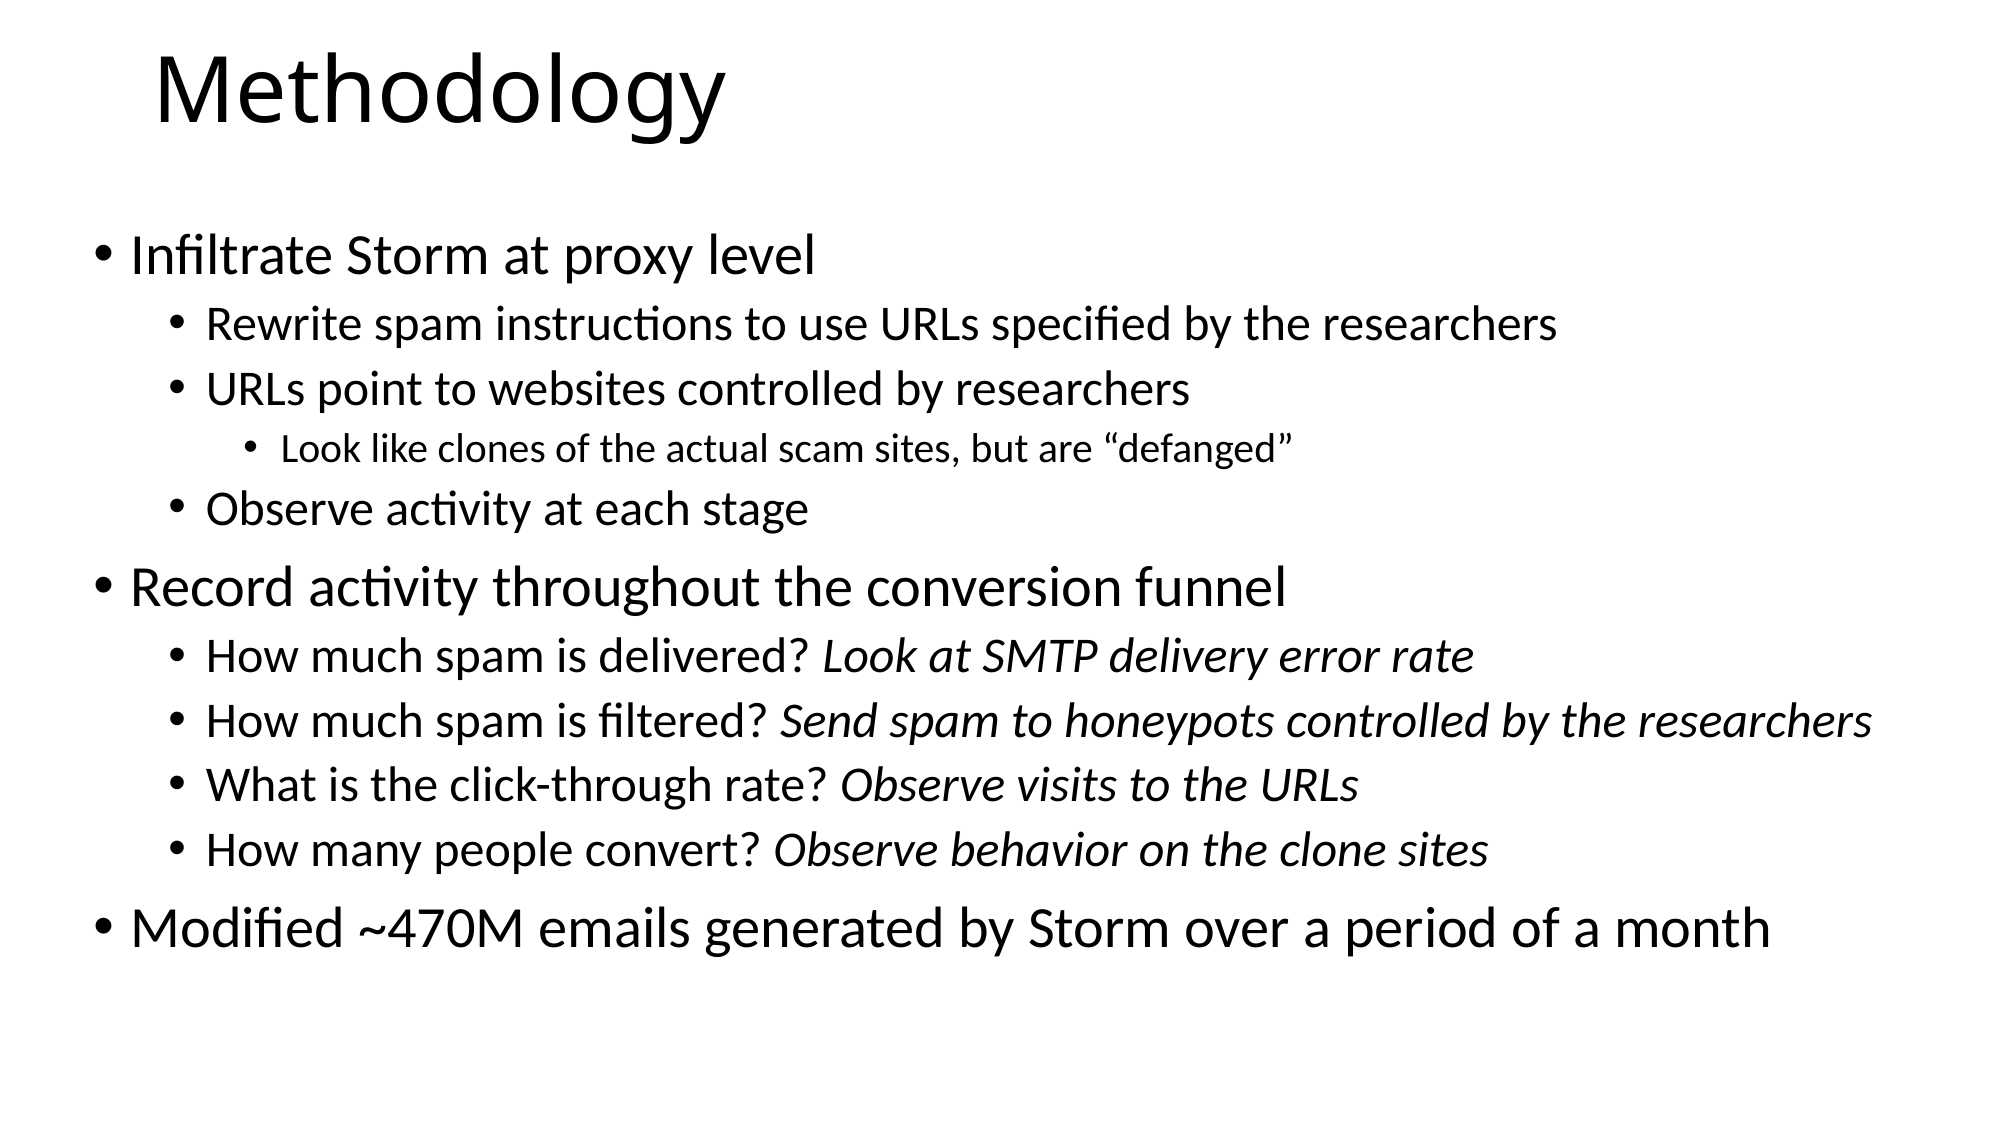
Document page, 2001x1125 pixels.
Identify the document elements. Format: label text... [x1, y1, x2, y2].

title Methodology [137, 7, 1863, 179]
list Infiltrate Storm at proxy level Rewrite spam instructions to use URLs specified by the researchers URLs point to websites controlled by researchers Look like clones of the actual scam sites, but are “defanged” Observe activity at each stage Record activity throughout the conversion funnel How much spam is delivered? Look at SMTP delivery error rate How much spam is filtered? Send spam to honeypots controlled by the researchers What is the click-through rate? Observe visits to the URLs How many people convert? Observe behavior on the clone sites Modified ~470M emails generated by Storm over a period of a month [78, 216, 1922, 1094]
